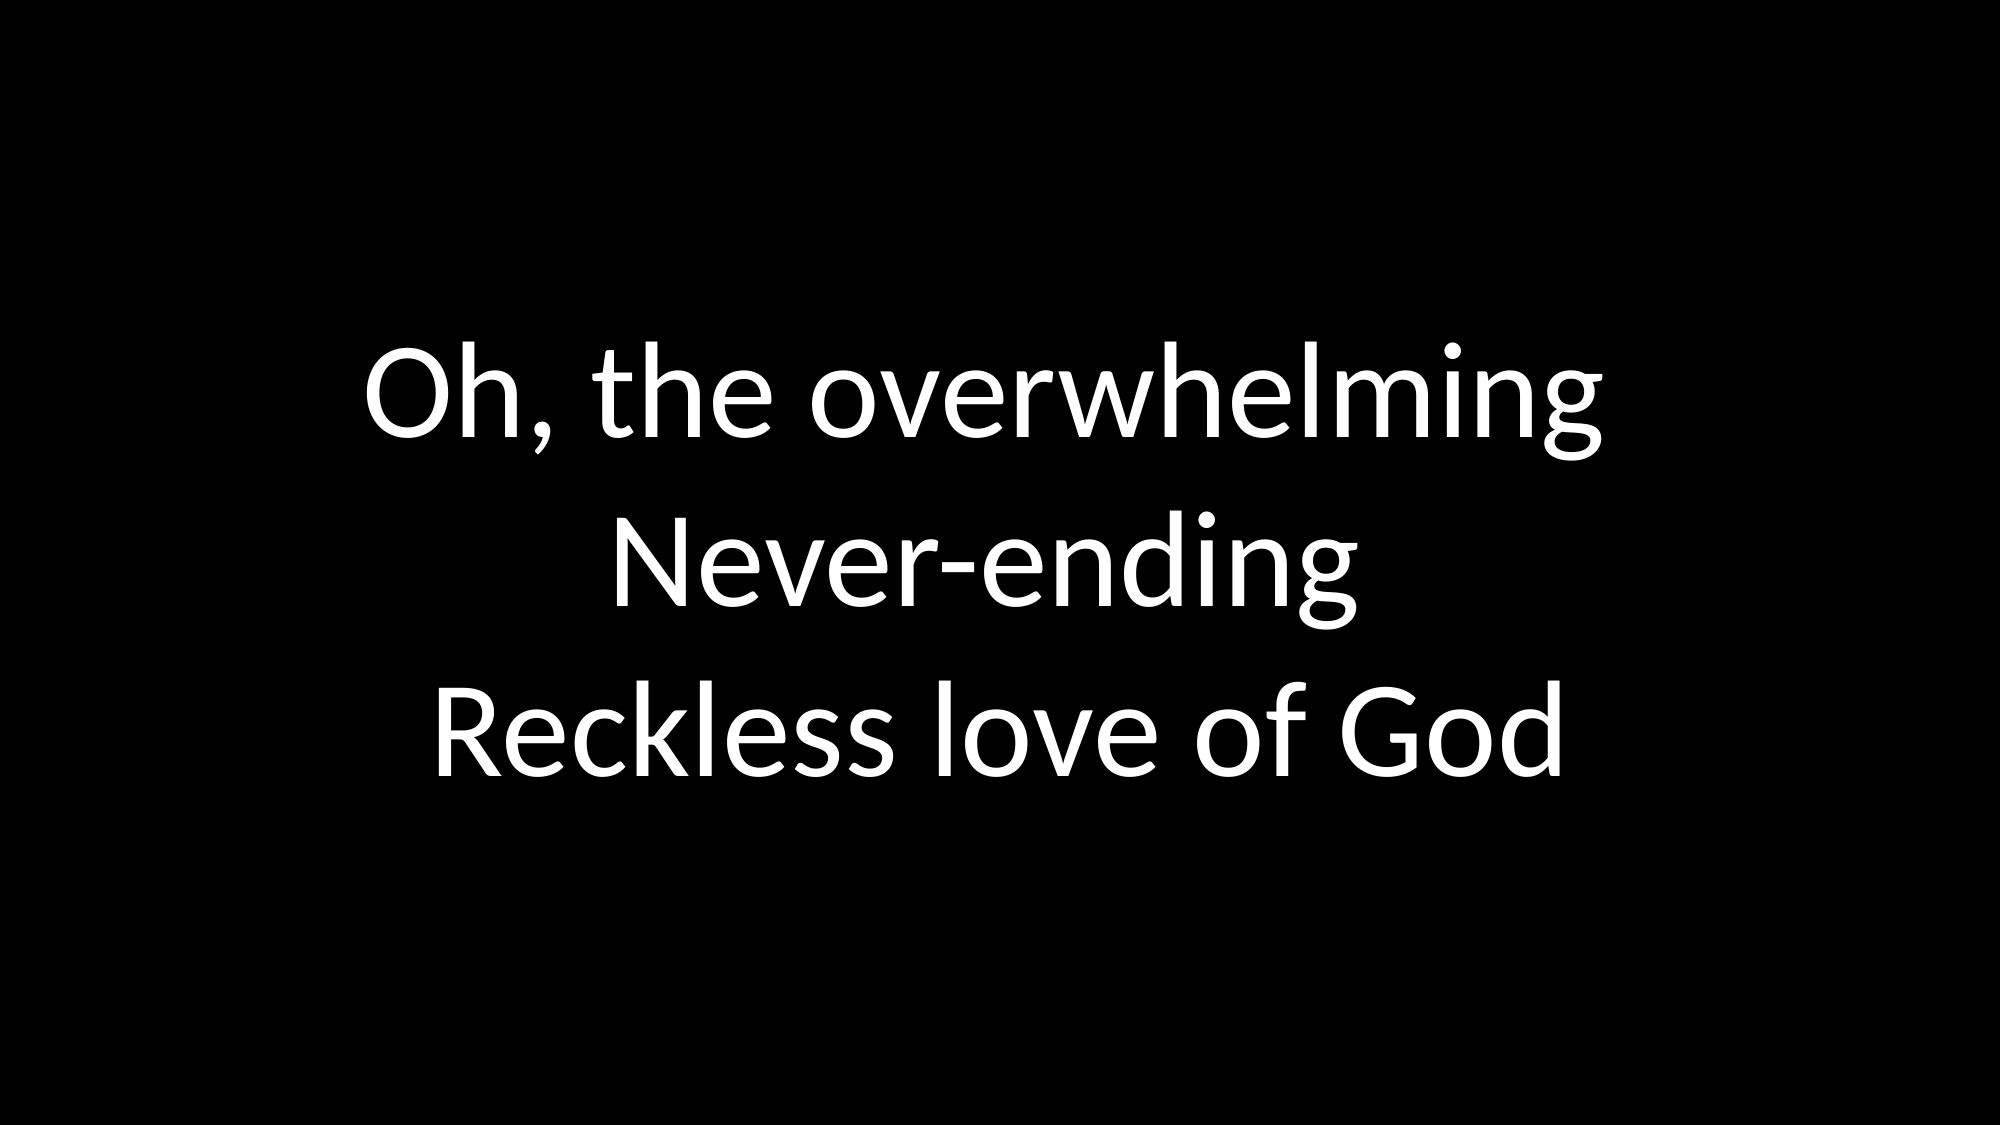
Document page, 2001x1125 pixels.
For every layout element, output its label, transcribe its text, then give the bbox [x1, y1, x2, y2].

list Oh, the overwhelming Never-ending Reckless love of God [0, 0, 2000, 1125]
